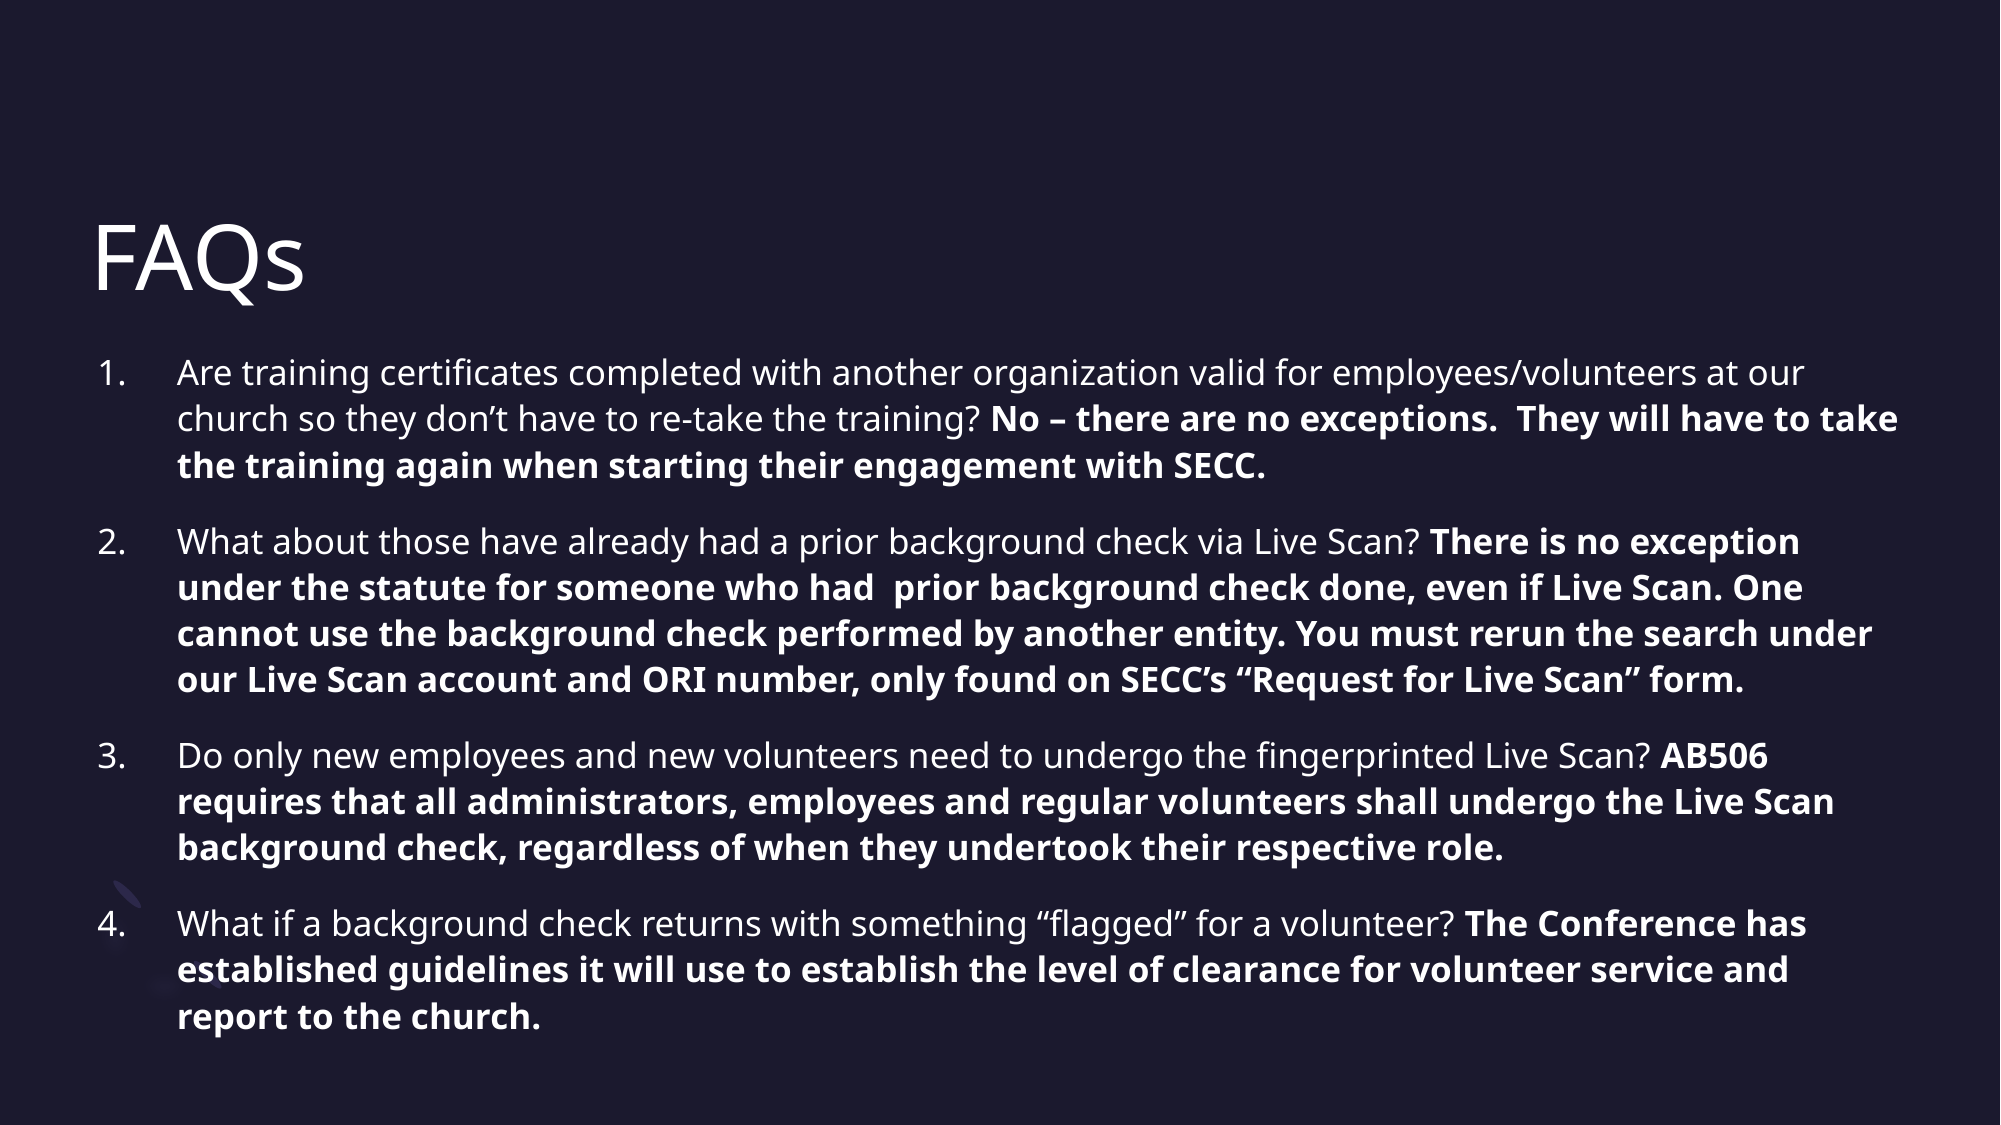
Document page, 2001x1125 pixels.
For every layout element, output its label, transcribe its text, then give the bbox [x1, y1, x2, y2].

list Are training certificates completed with another organization valid for employees/volunteers at our church so they don’t have to re-take the training? No – there are no exceptions. They will have to take the training again when starting their engagement with SECC. What about those have already had a prior background check via Live Scan? There is no exception under the statute for someone who had prior background check done, even if Live Scan. One cannot use the background check performed by another entity. You must rerun the search under our Live Scan account and ORI number, only found on SECC’s “Request for Live Scan” form. Do only new employees and new volunteers need to undergo the fingerprinted Live Scan? AB506 requires that all administrators, employees and regular volunteers shall undergo the Live Scan background check, regardless of when they undertook their respective role. What if a background check returns with something “flagged” for a volunteer? The Conference has established guidelines it will use to establish the level of clearance for volunteer service and report to the church. [90, 346, 1910, 1078]
title FAQs [90, 90, 1910, 309]
